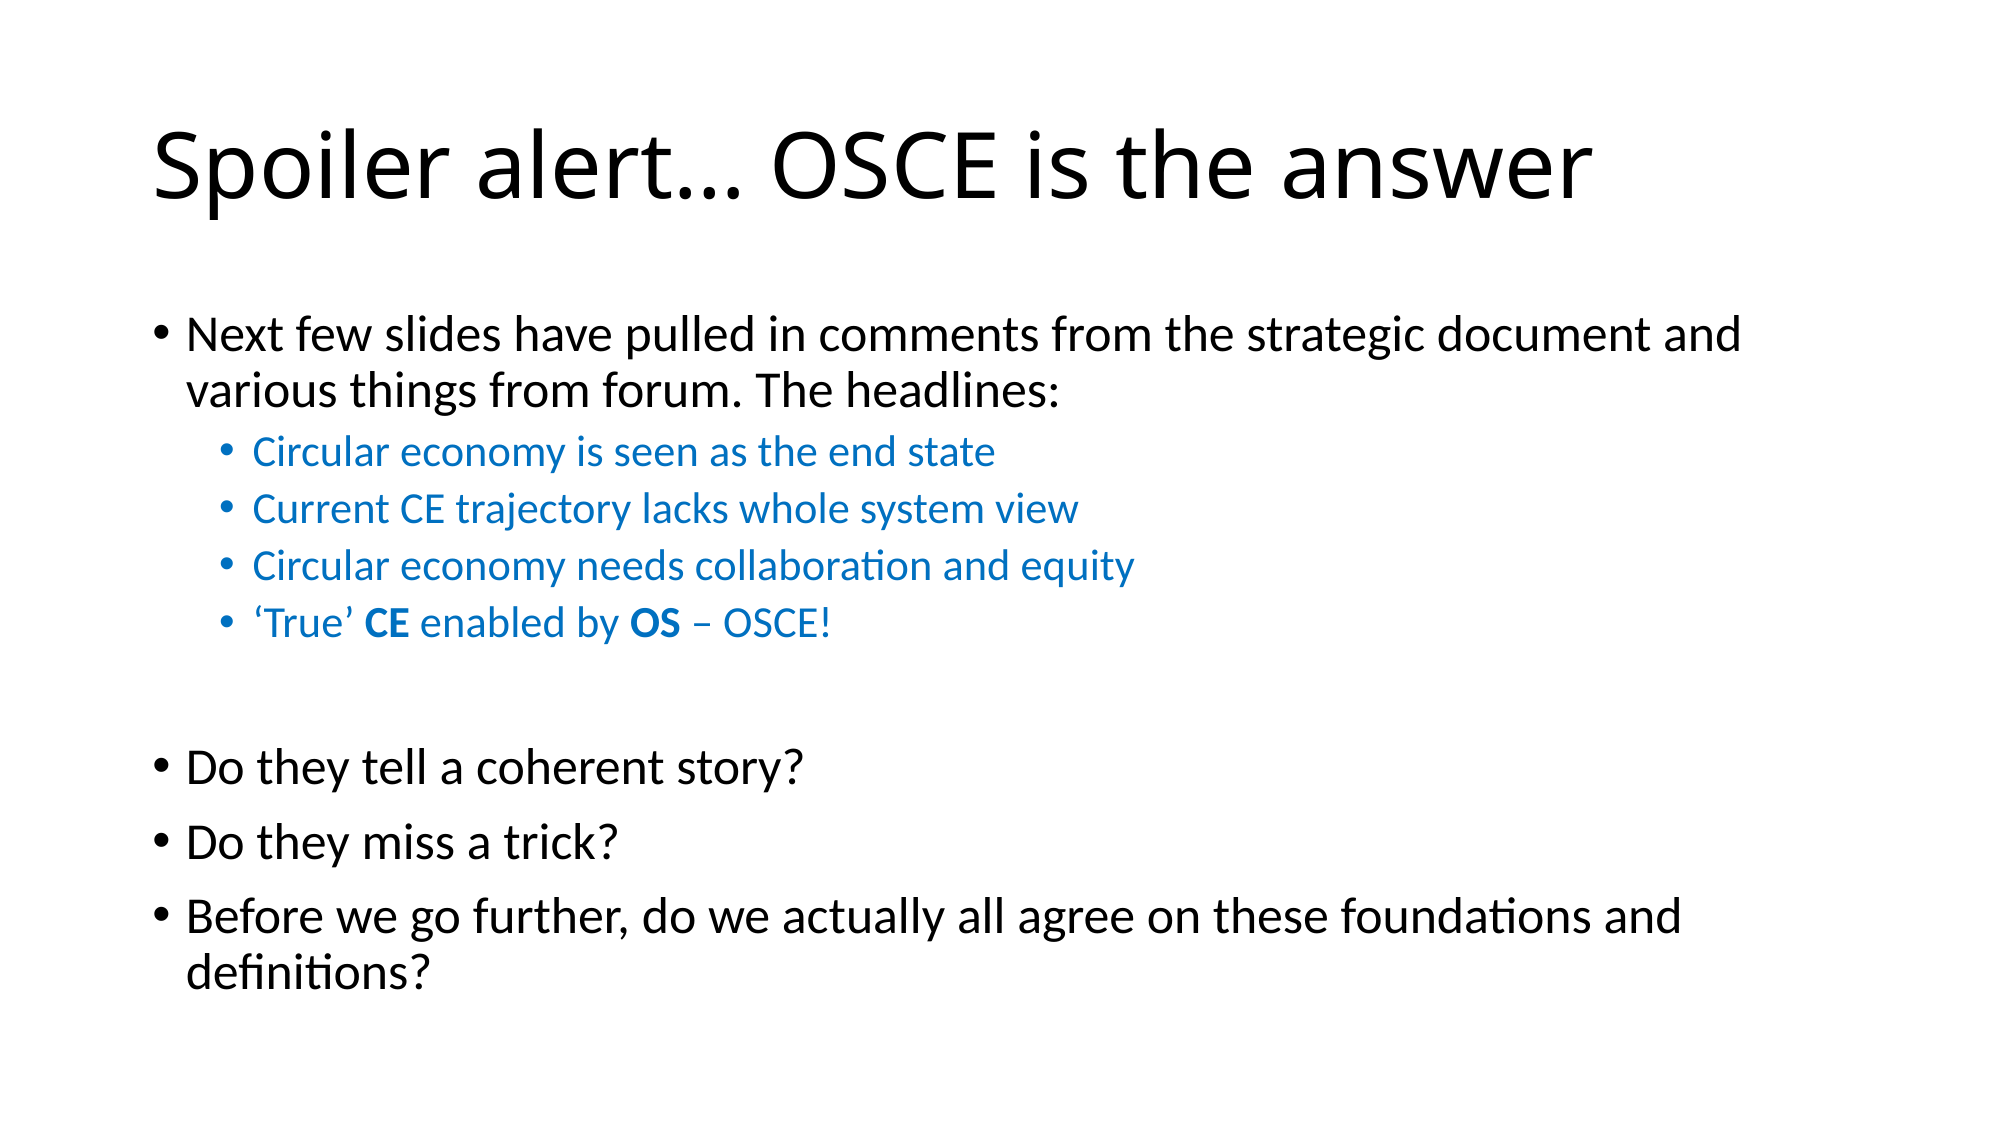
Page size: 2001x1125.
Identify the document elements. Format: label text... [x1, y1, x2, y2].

title Spoiler alert… OSCE is the answer [137, 59, 1863, 278]
list Next few slides have pulled in comments from the strategic document and various things from forum. The headlines: Circular economy is seen as the end state Current CE trajectory lacks whole system view Circular economy needs collaboration and equity ‘True’ CE enabled by OS – OSCE! Do they tell a coherent story? Do they miss a trick? Before we go further, do we actually all agree on these foundations and definitions? [137, 299, 1863, 1014]
